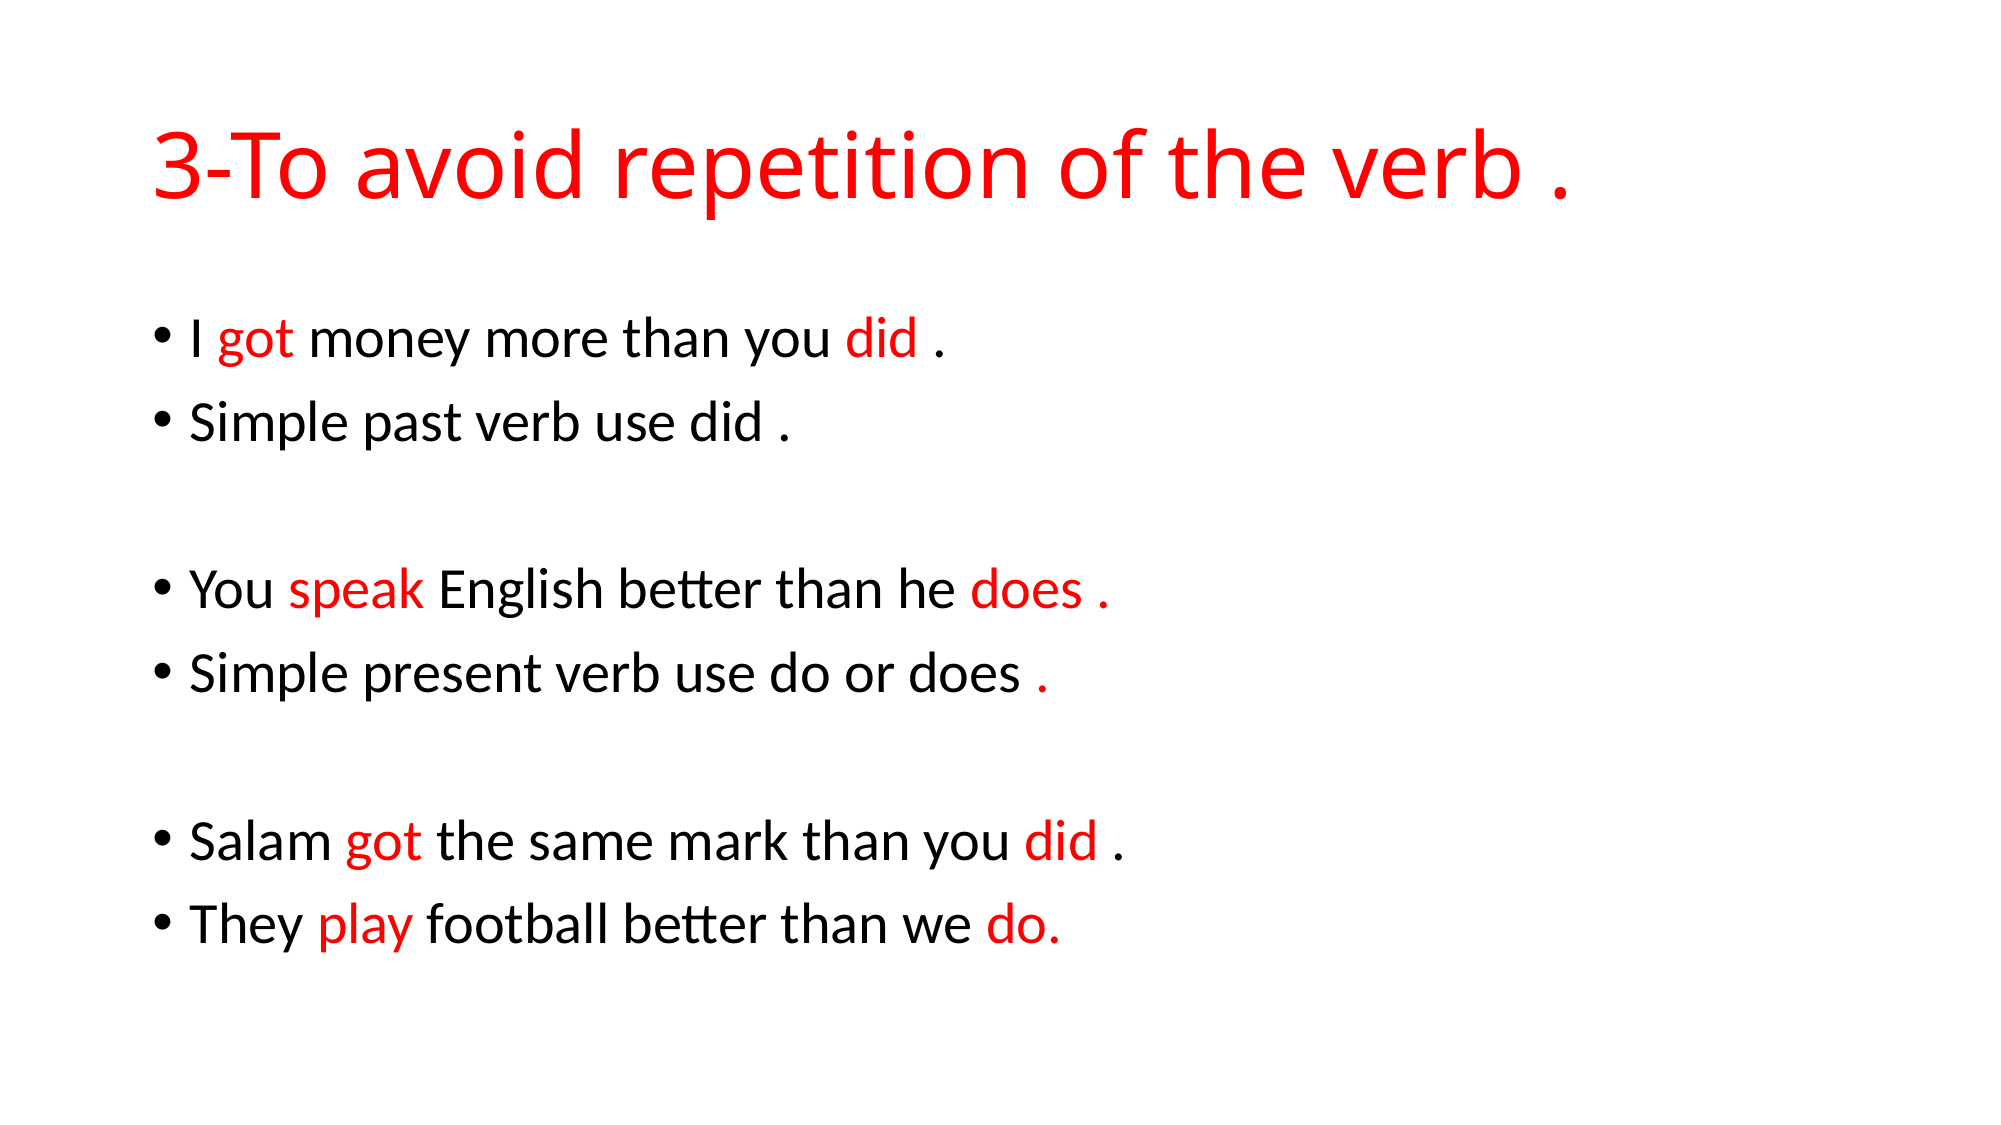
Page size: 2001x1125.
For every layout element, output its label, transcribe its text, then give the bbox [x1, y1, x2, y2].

title 3-To avoid repetition of the verb . [137, 59, 1863, 278]
list I got money more than you did . Simple past verb use did . You speak English better than he does . Simple present verb use do or does . Salam got the same mark than you did . They play football better than we do. [137, 299, 1863, 1014]
